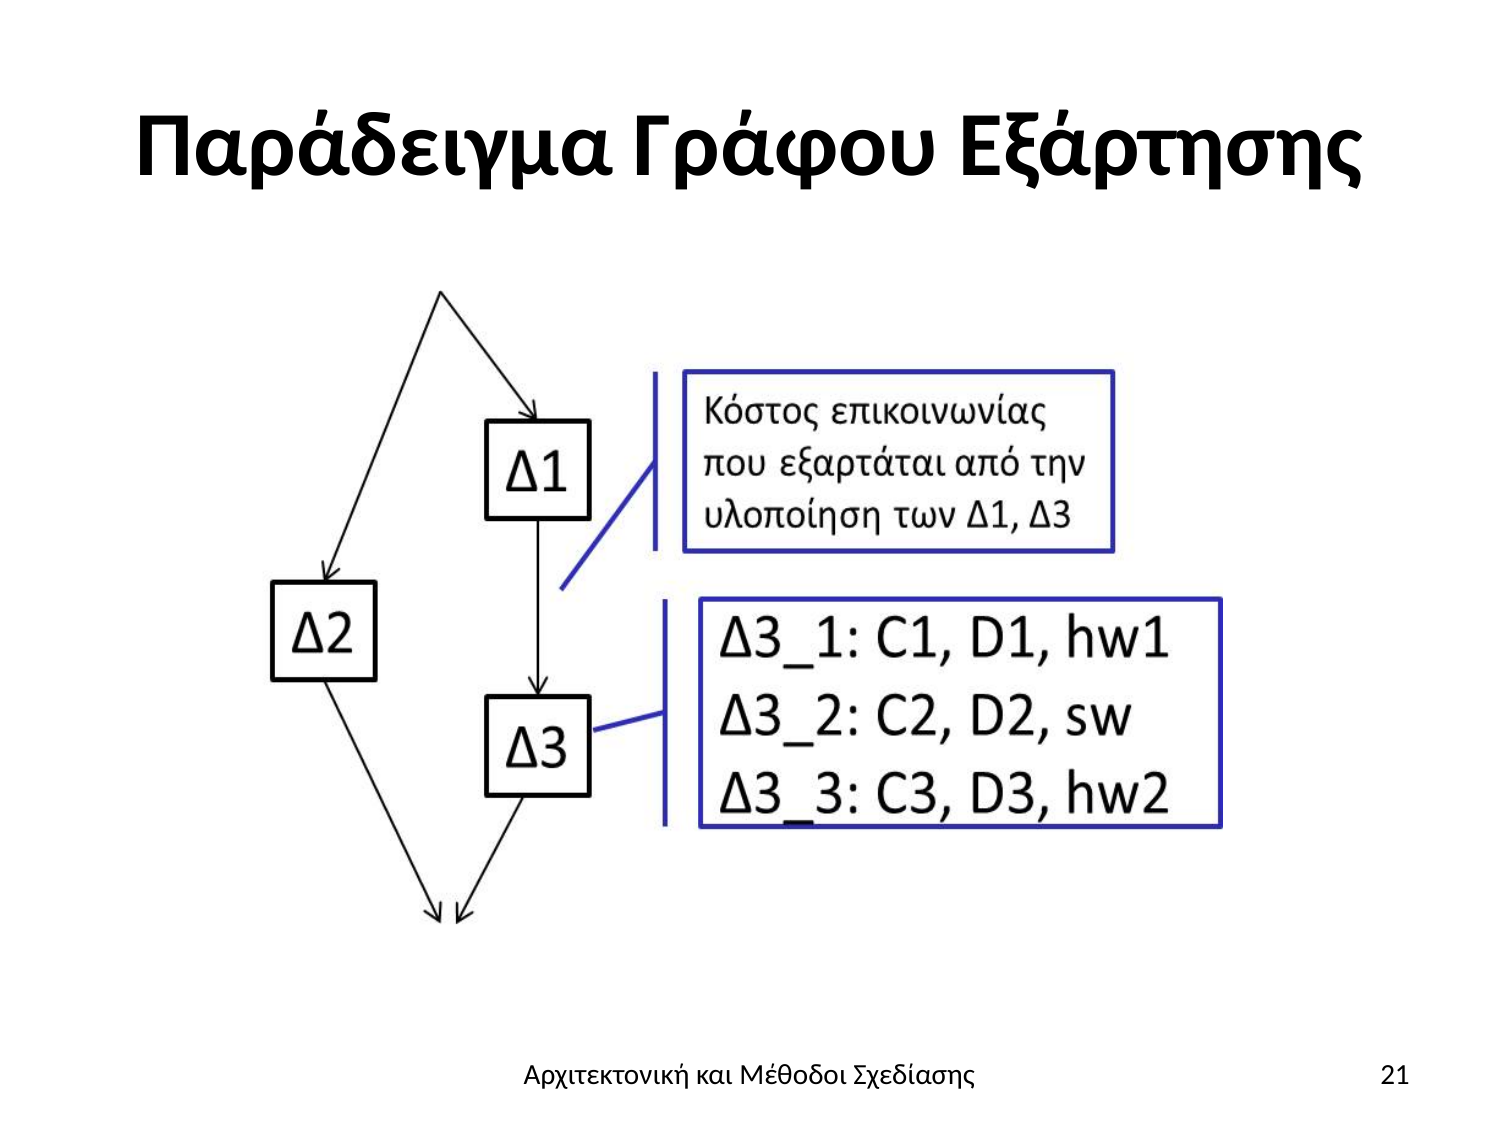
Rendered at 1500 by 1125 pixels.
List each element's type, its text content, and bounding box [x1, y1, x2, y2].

slide_number 21 [1074, 1042, 1425, 1103]
title Παράδειγμα Γράφου Εξάρτησης [75, 45, 1425, 233]
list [253, 290, 1223, 941]
footer Αρχιτεκτονική και Μέθοδοι Σχεδίασης [500, 1042, 998, 1103]
